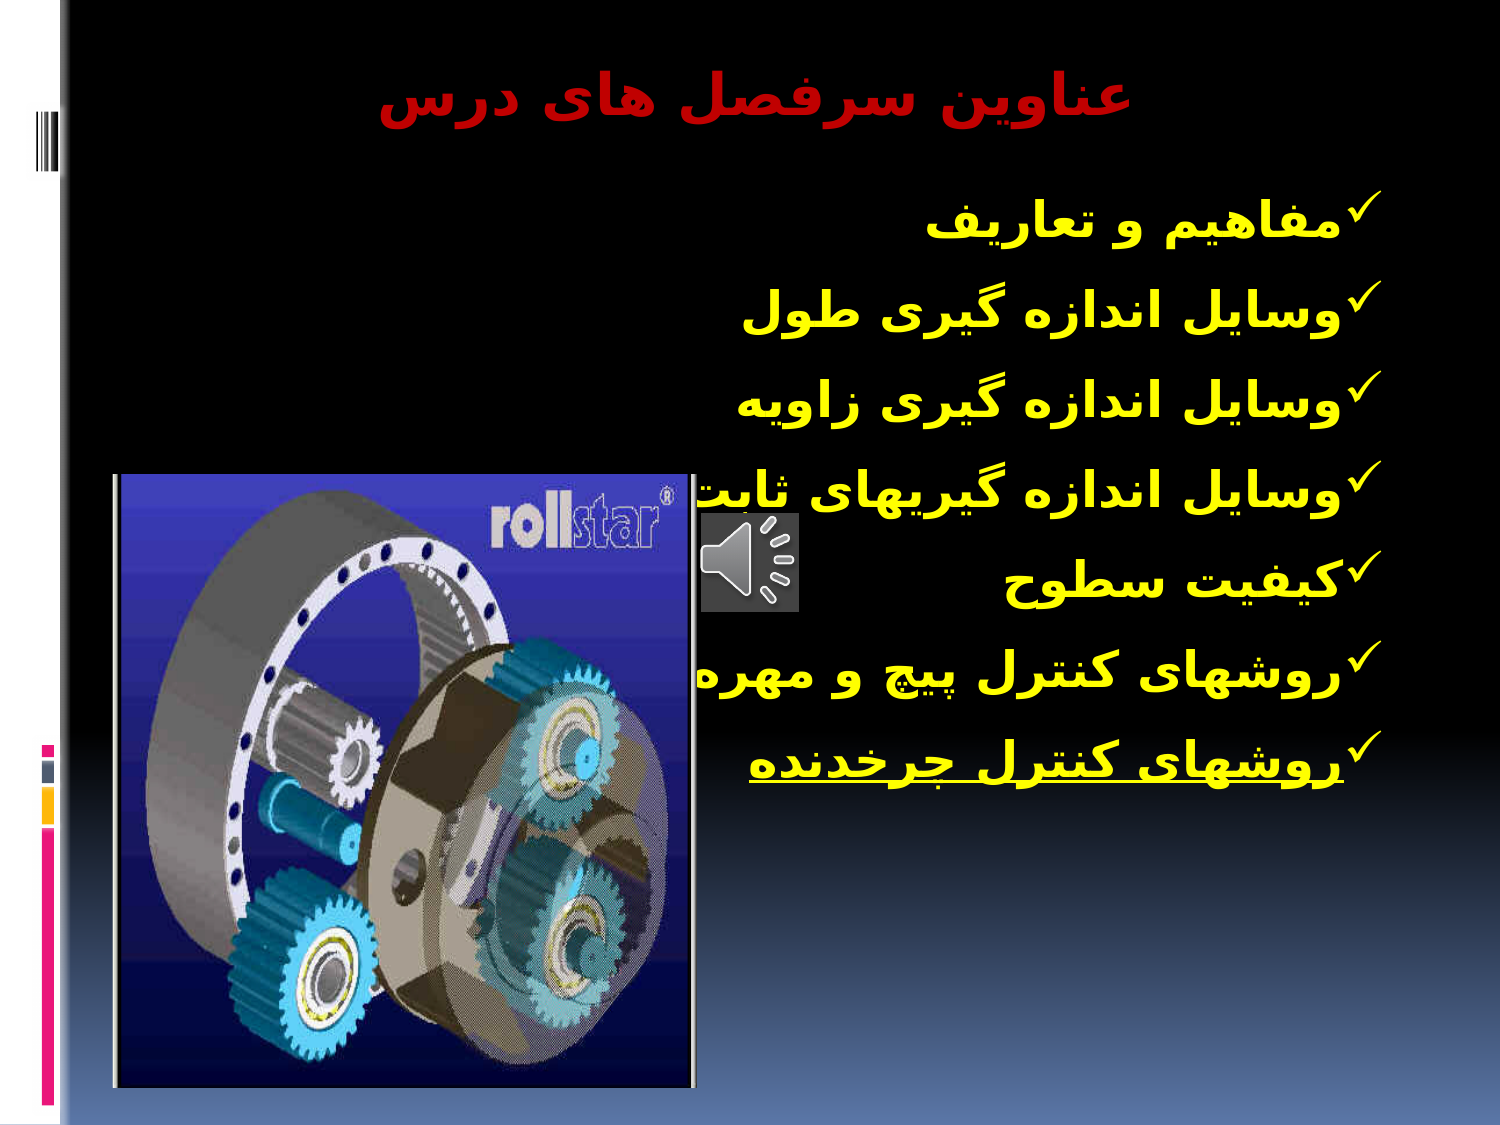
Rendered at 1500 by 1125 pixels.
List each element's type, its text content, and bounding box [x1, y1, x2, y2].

text_box مفاهیم و تعاریف وسایل اندازه گیری طول وسایل اندازه گیری زاویه وسایل اندازه گیریهای ثابت کیفیت سطوح روشهای کنترل پیچ و مهره روشهای کنترل چرخدنده [637, 149, 1400, 795]
picture [111, 474, 698, 1088]
picture [699, 512, 801, 613]
text_box عناوین سرفصل های درس [262, 50, 1250, 135]
